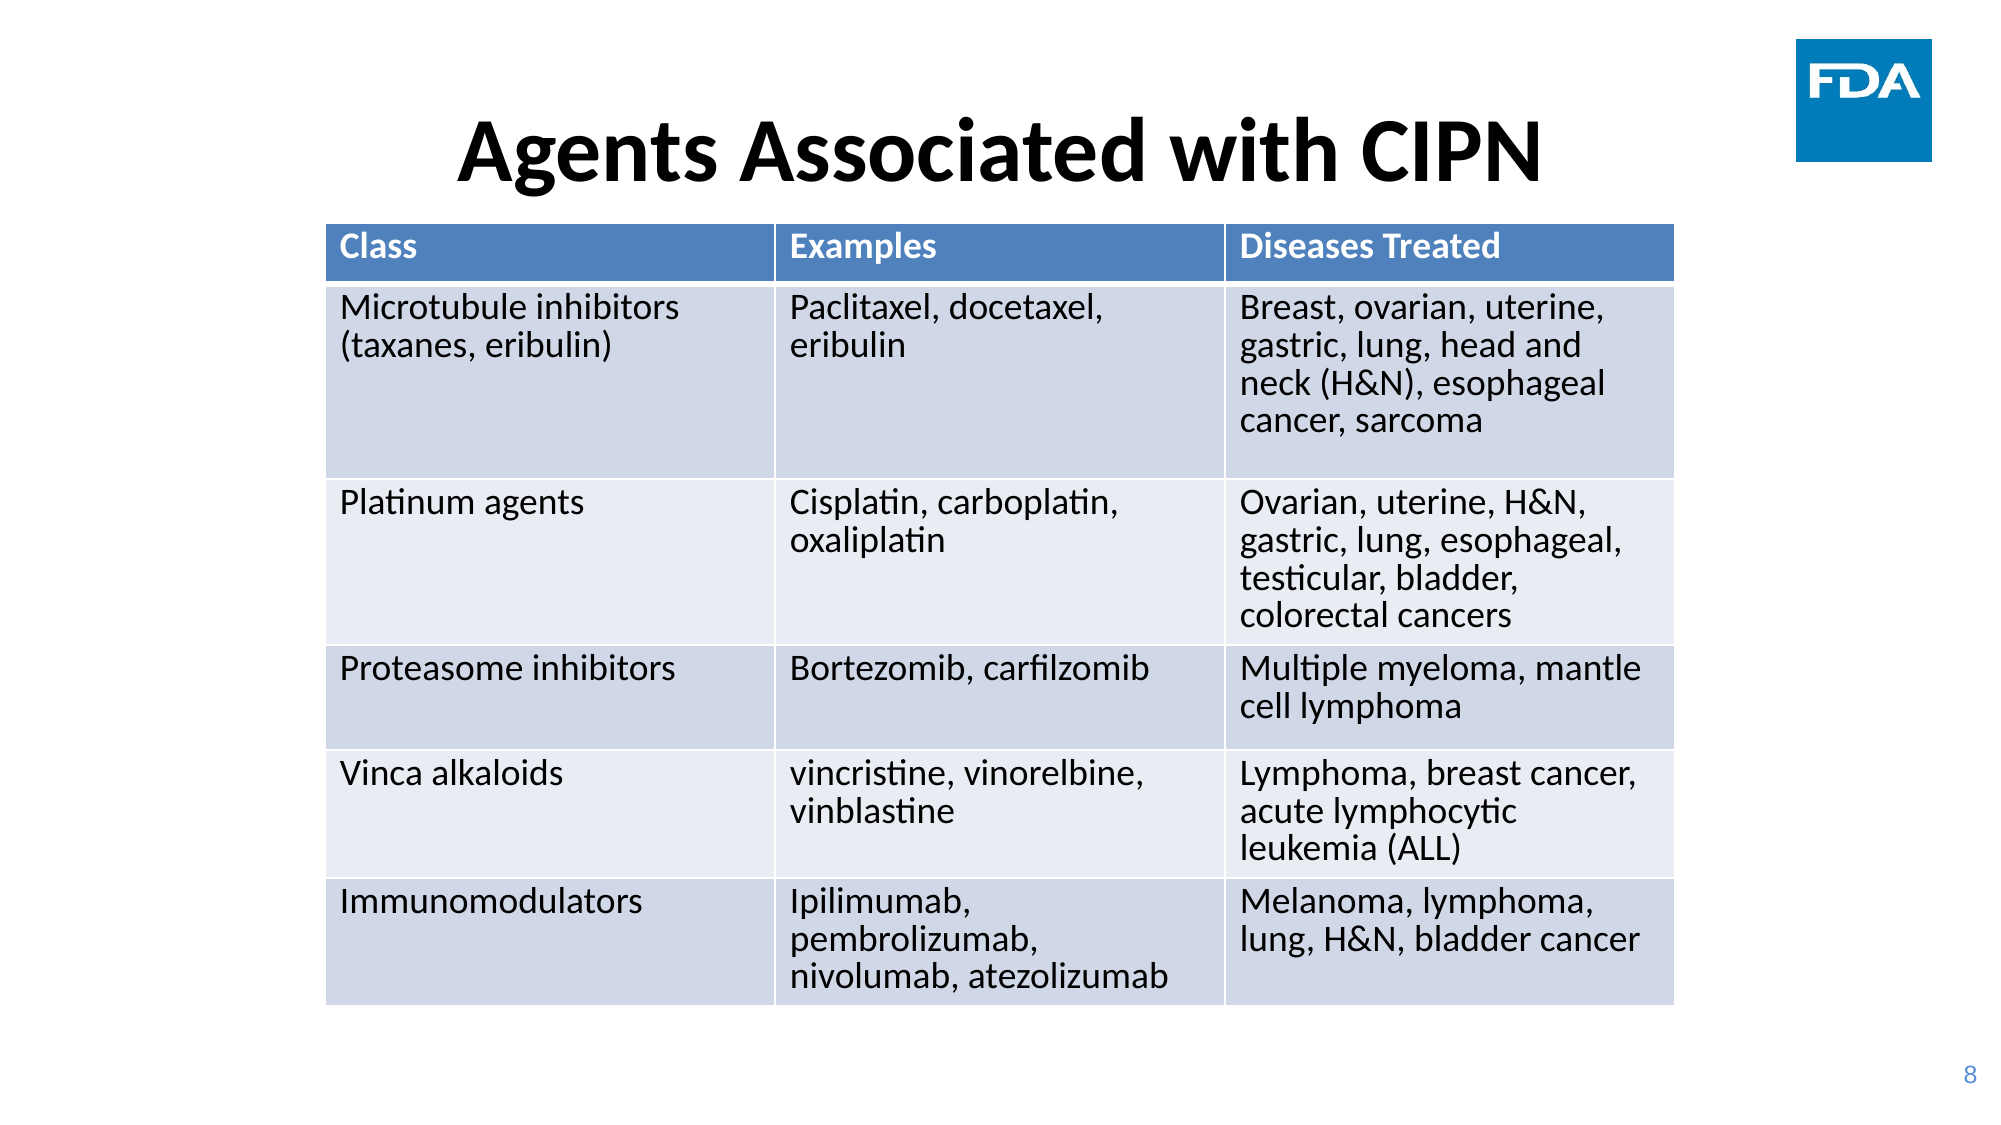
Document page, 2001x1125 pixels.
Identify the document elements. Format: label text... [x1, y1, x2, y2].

table_cell Melanoma, lymphoma, lung, H&N, bladder cancer [1226, 879, 1674, 1005]
picture [1810, 63, 1879, 99]
table_cell Platinum agents [326, 480, 774, 644]
table_cell Bortezomib, carfilzomib [776, 646, 1224, 749]
picture [1878, 63, 1919, 98]
table_cell Proteasome inhibitors [326, 646, 774, 749]
table_header Examples [776, 224, 1224, 281]
table_header Diseases Treated [1226, 224, 1674, 281]
table_cell Microtubule inhibitors (taxanes, eribulin) [326, 287, 774, 478]
table_cell Lymphoma, breast cancer, acute lymphocytic leukemia (ALL) [1226, 751, 1674, 877]
table_cell Breast, ovarian, uterine, gastric, lung, head and neck (H&N), esophageal cancer, sarcoma [1226, 287, 1674, 478]
table_header Class [326, 224, 774, 281]
table_cell Immunomodulators [326, 879, 774, 1005]
table_cell Multiple myeloma, mantle cell lymphoma [1226, 646, 1674, 749]
table_cell Ipilimumab, pembrolizumab, nivolumab, atezolizumab [776, 879, 1224, 1005]
table_cell Cisplatin, carboplatin, oxaliplatin [776, 480, 1224, 644]
table_cell Ovarian, uterine, H&N, gastric, lung, esophageal, testicular, bladder, colorectal cancers [1226, 480, 1674, 644]
title Agents Associated with CIPN [303, 68, 1699, 221]
table_cell Vinca alkaloids [326, 751, 774, 877]
table_cell Paclitaxel, docetaxel, eribulin [776, 287, 1224, 478]
table_cell vincristine, vinorelbine, vinblastine [776, 751, 1224, 877]
